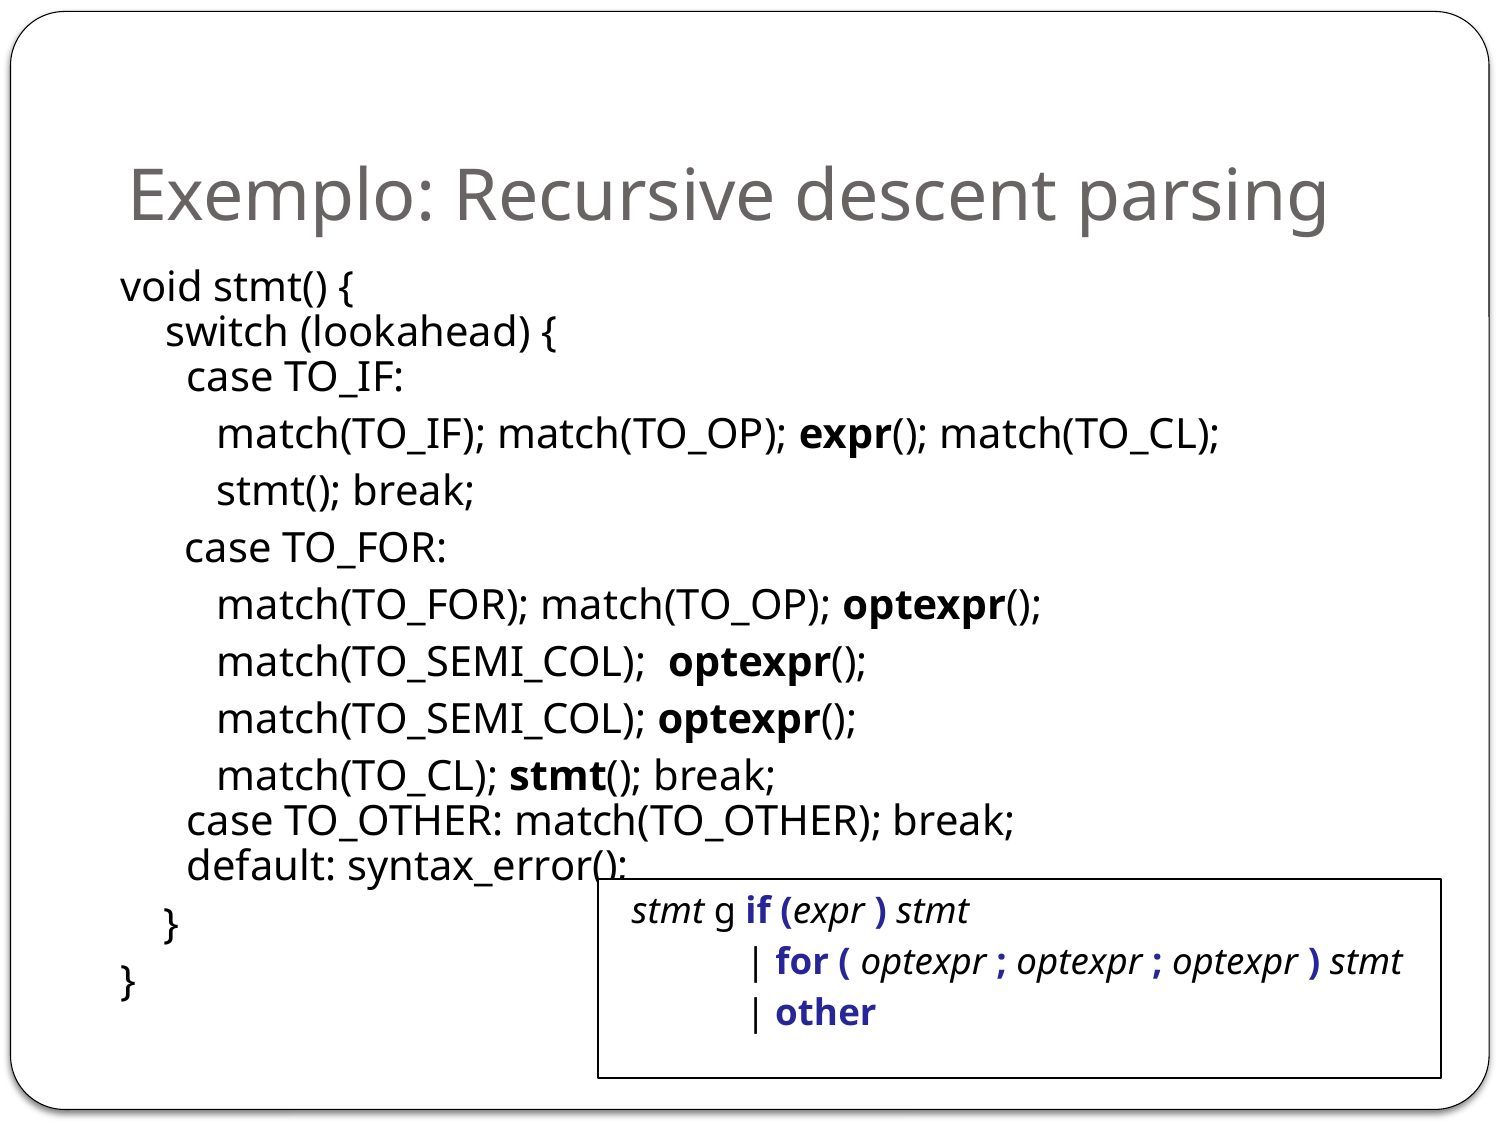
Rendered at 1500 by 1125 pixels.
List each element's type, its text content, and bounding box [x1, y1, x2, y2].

title Exemplo: Recursive descent parsing [112, 62, 1388, 250]
text_box stmt g if (expr ) stmt | for ( optexpr ; optexpr ; optexpr ) stmt | other [597, 878, 1442, 1079]
list void stmt() { switch (lookahead) { case TO_IF: match(TO_IF); match(TO_OP); expr(); match(TO_CL); stmt(); break; case TO_FOR: match(TO_FOR); match(TO_OP); optexpr(); match(TO_SEMI_COL); optexpr(); match(TO_SEMI_COL); optexpr(); match(TO_CL); stmt(); break; case TO_OTHER: match(TO_OTHER); break; default: syntax_error(); } } [105, 257, 1381, 933]
